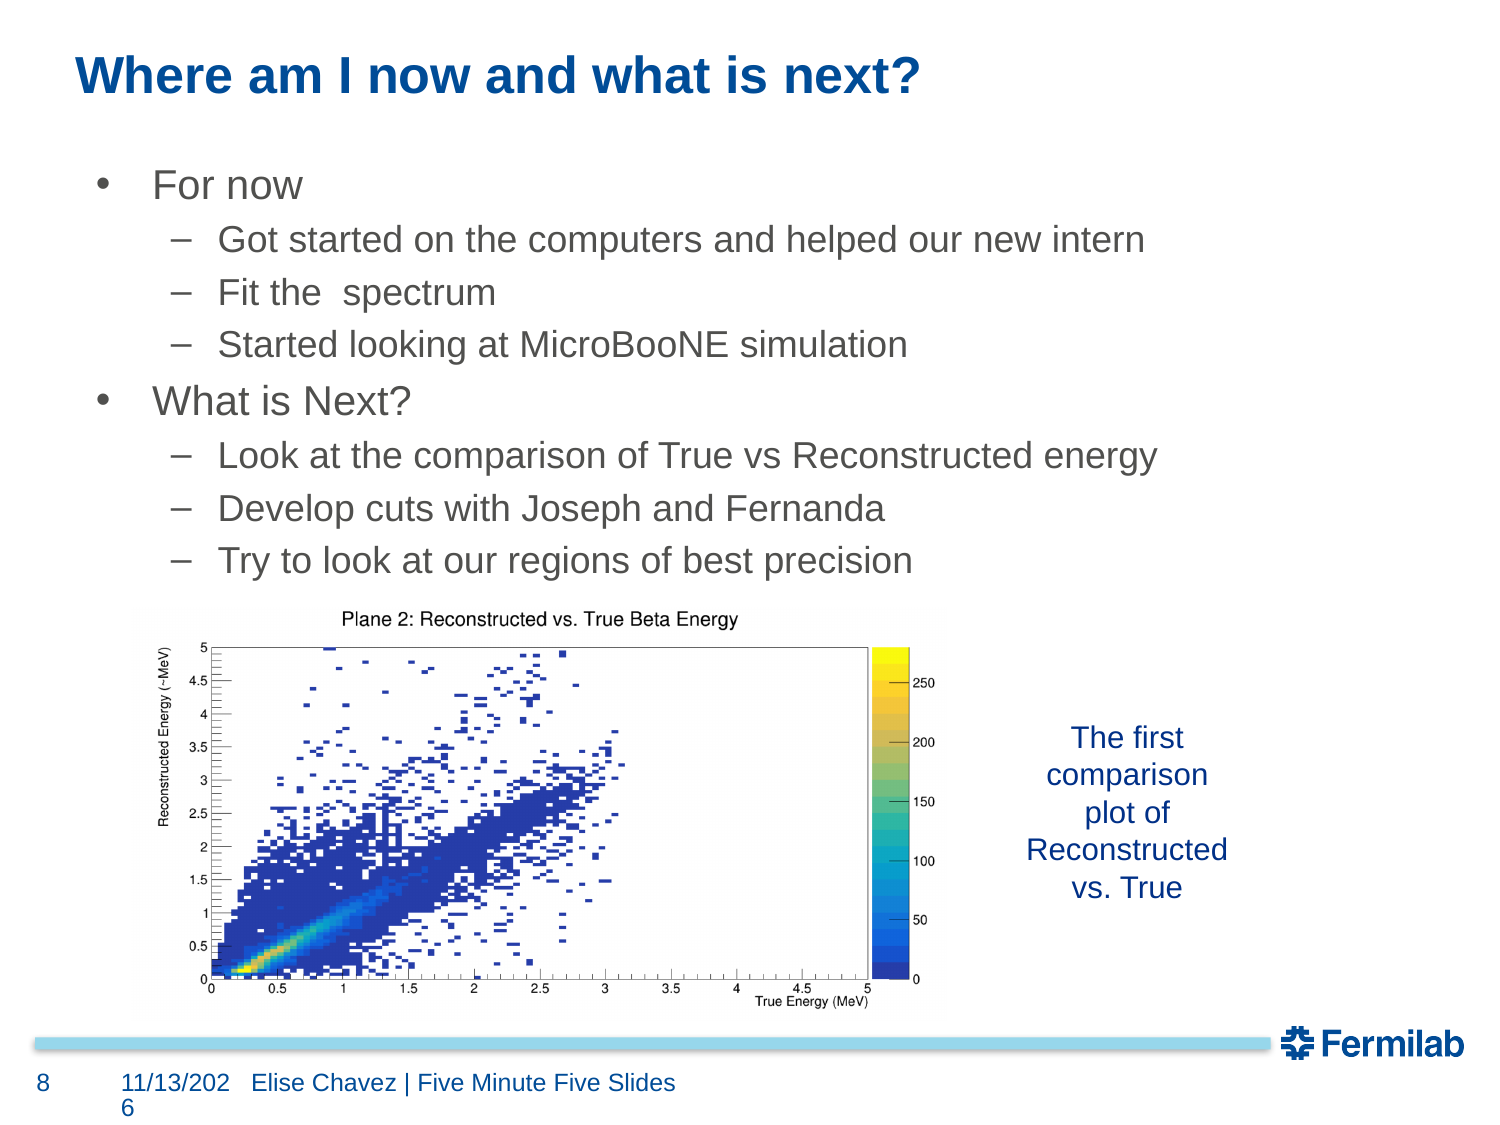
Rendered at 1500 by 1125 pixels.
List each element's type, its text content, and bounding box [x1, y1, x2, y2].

slide_number 8 [36, 1066, 105, 1106]
title Where am I now and what is next? [75, 34, 1500, 105]
footer Elise Chavez | Five Minute Five Slides [251, 1066, 1277, 1107]
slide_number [120, 1066, 232, 1107]
picture [130, 606, 947, 1021]
picture [1281, 1026, 1464, 1060]
text_box The first comparison plot of Reconstructed vs. True [1009, 709, 1246, 912]
